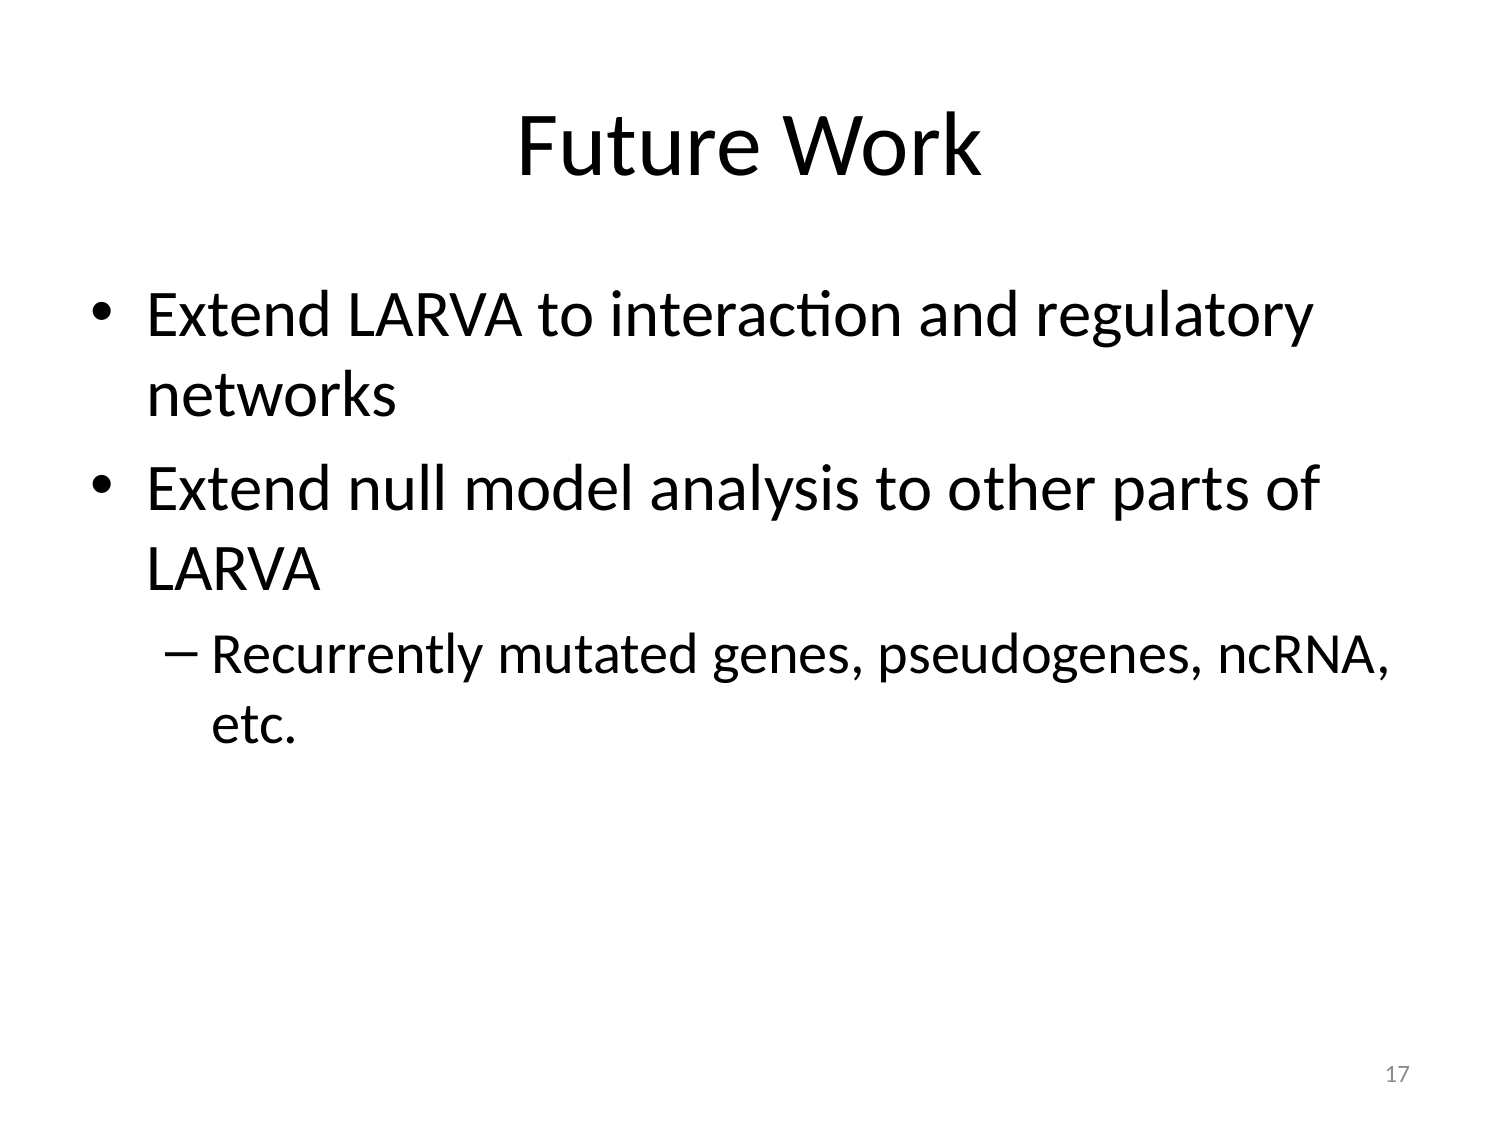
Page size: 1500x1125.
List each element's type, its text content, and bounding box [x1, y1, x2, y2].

list Extend LARVA to interaction and regulatory networks Extend null model analysis to other parts of LARVA Recurrently mutated genes, pseudogenes, ncRNA, etc. [75, 262, 1425, 1005]
title Future Work [75, 45, 1425, 233]
slide_number 17 [1074, 1042, 1425, 1103]
